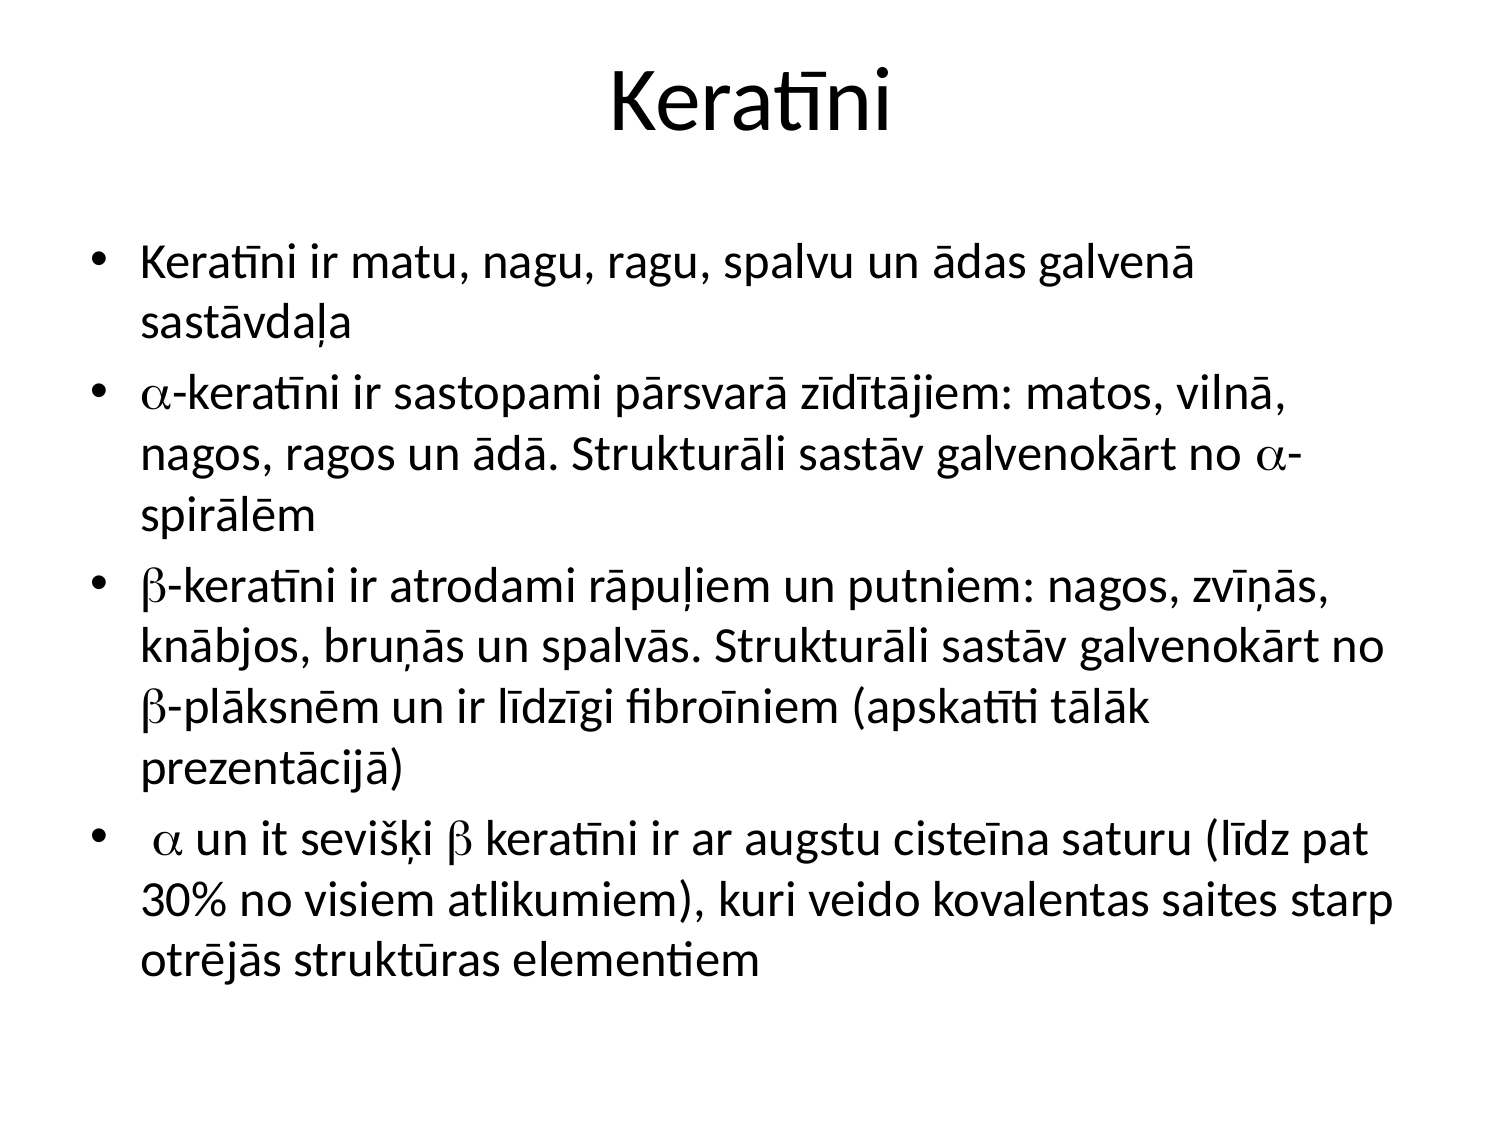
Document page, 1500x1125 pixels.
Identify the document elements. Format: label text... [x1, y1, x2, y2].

title Keratīni [76, 0, 1427, 188]
list Keratīni ir matu, nagu, ragu, spalvu un ādas galvenā sastāvdaļa a-keratīni ir sastopami pārsvarā zīdītājiem: matos, vilnā, nagos, ragos un ādā. Strukturāli sastāv galvenokārt no a-spirālēm b-keratīni ir atrodami rāpuļiem un putniem: nagos, zvīņās, knābjos, bruņās un spalvās. Strukturāli sastāv galvenokārt no b-plāksnēm un ir līdzīgi fibroīniem (apskatīti tālāk prezentācijā) a un it sevišķi b keratīni ir ar augstu cisteīna saturu (līdz pat 30% no visiem atlikumiem), kuri veido kovalentas saites starp otrējās struktūras elementiem [75, 219, 1425, 1005]
